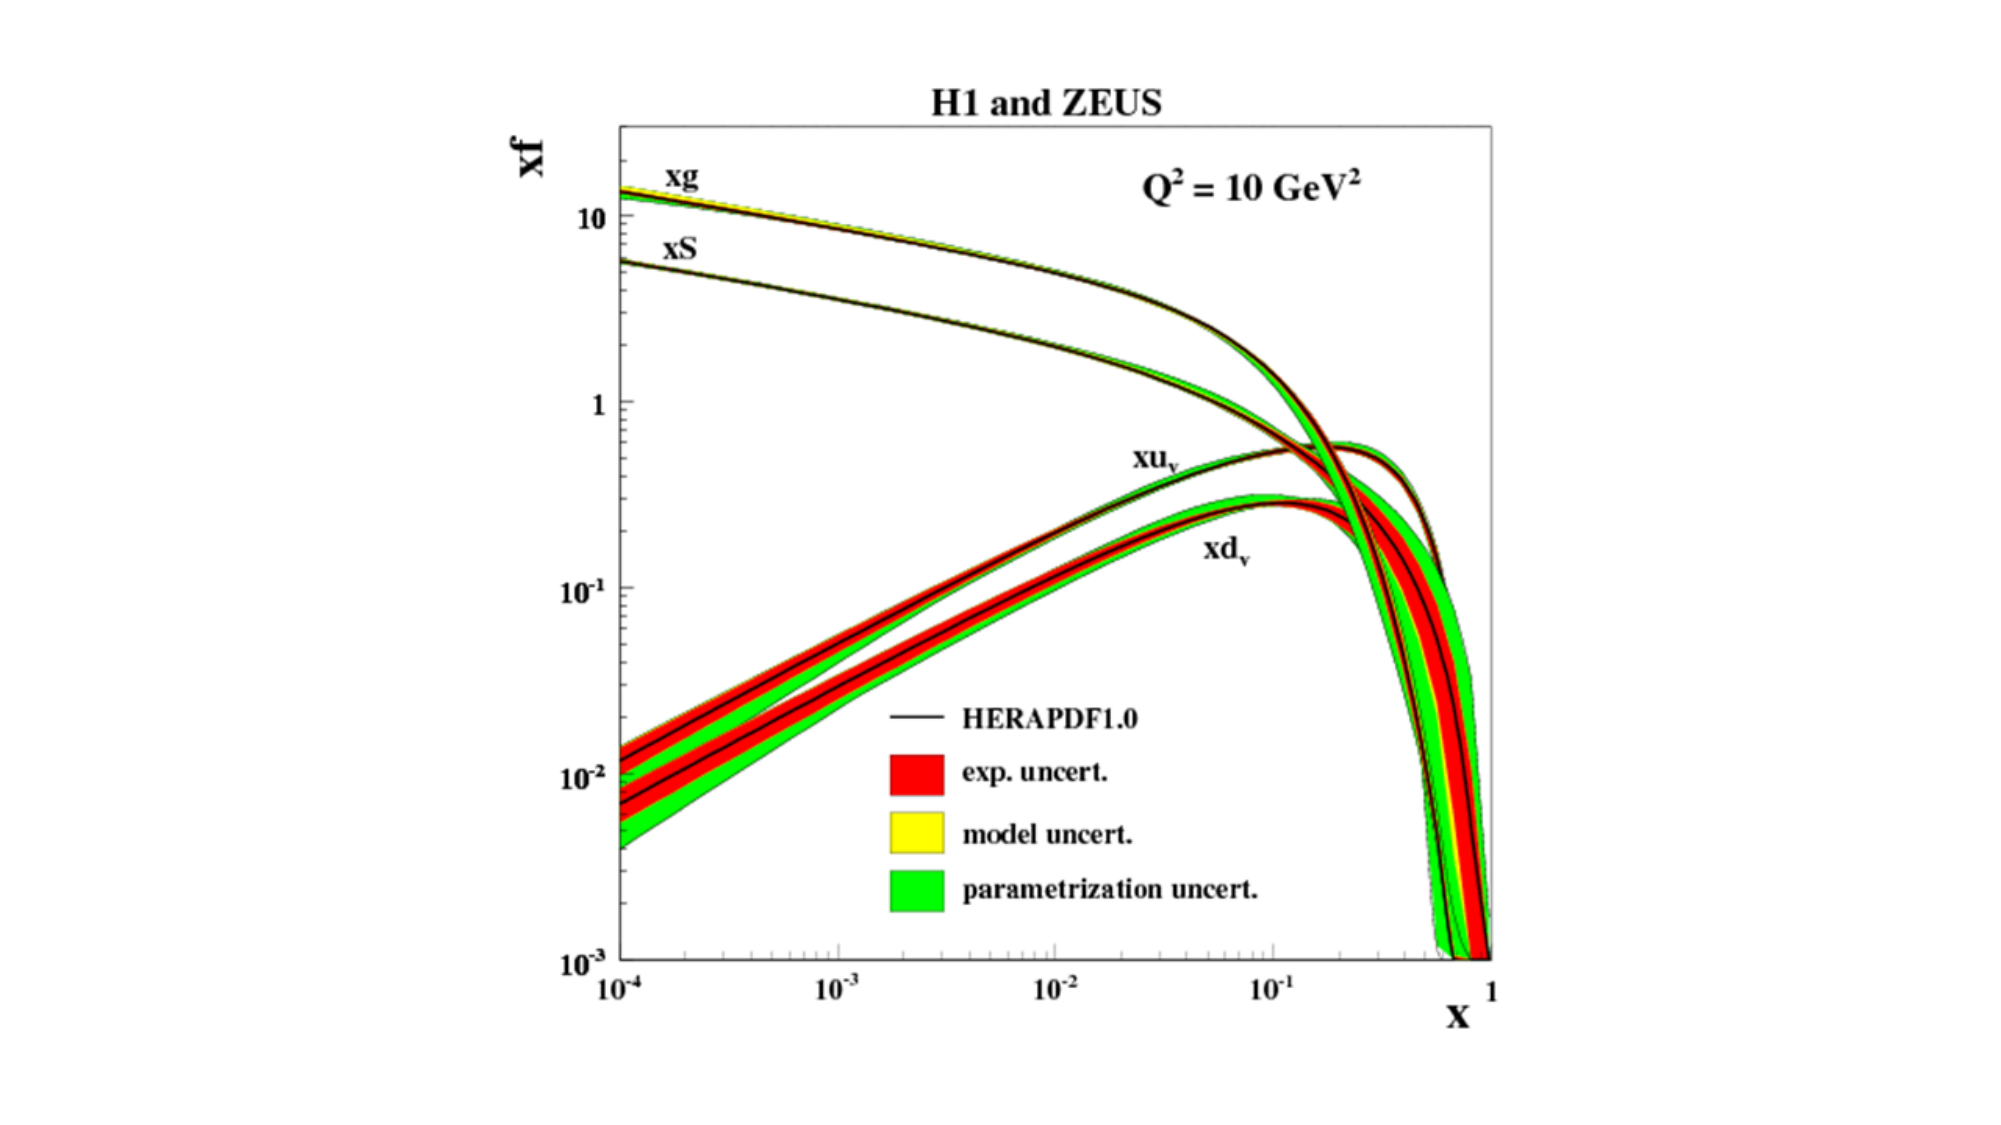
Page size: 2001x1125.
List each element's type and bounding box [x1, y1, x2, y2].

picture [495, 76, 1505, 1049]
